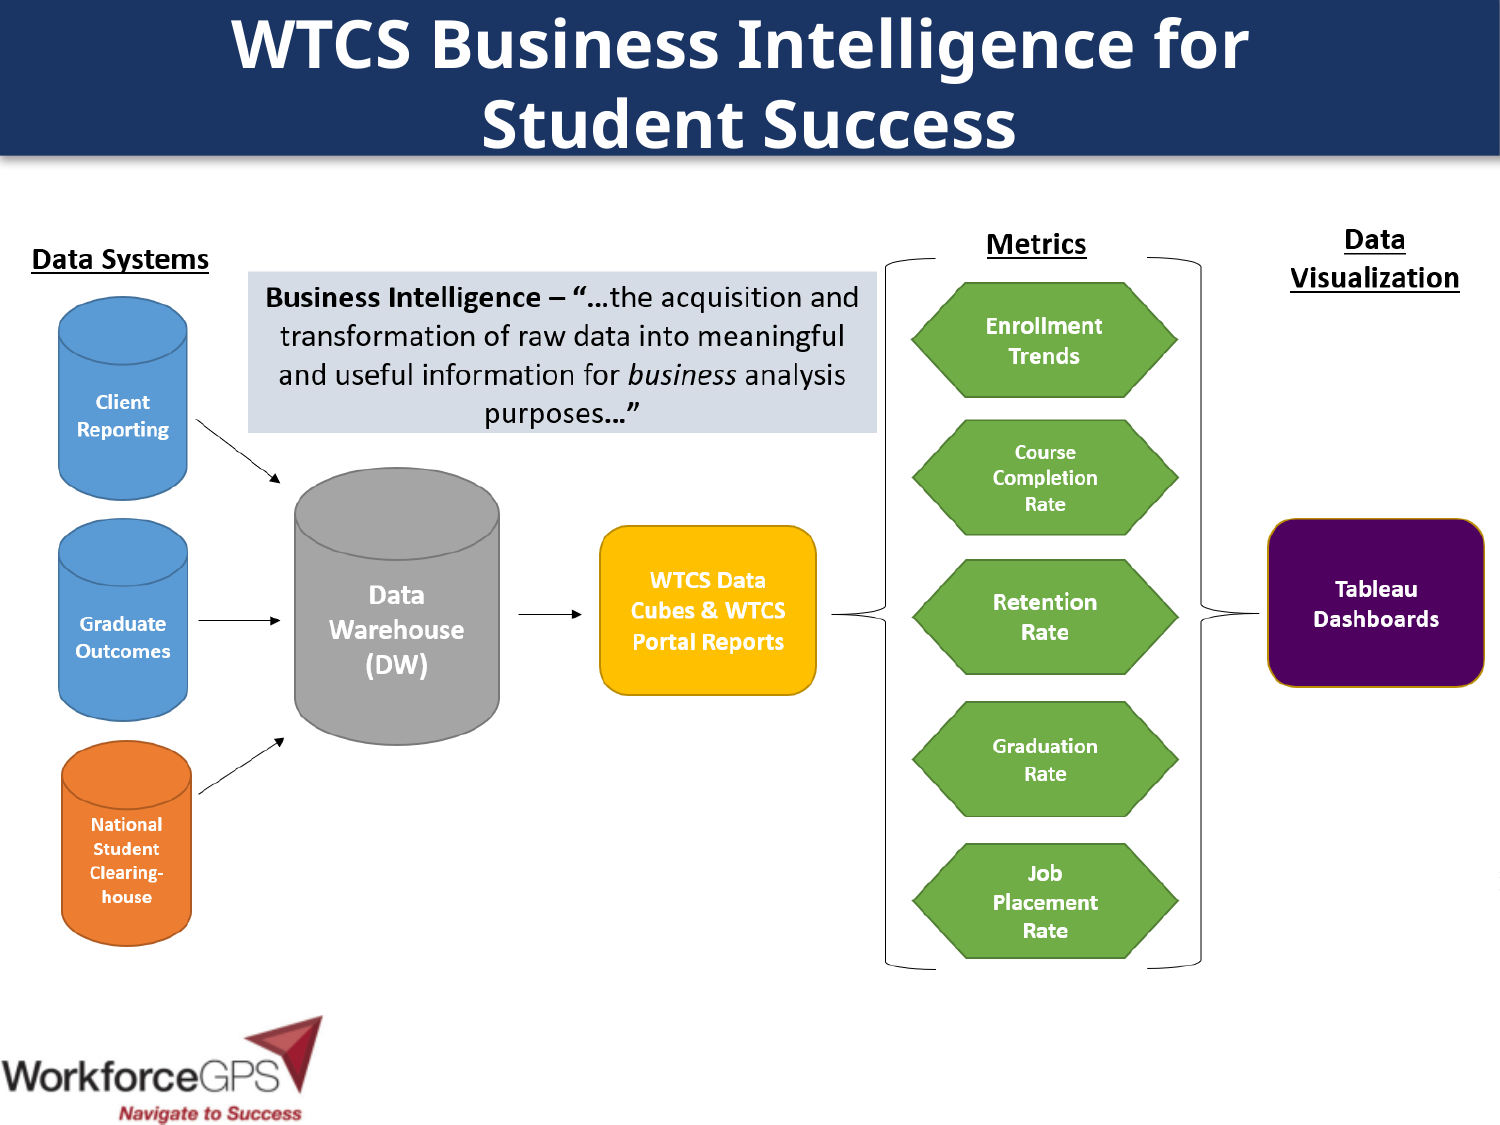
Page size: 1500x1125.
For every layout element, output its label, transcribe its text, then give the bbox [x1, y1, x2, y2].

picture [27, 205, 1500, 982]
text_box [0, 0, 1500, 157]
picture [0, 1015, 326, 1125]
title WTCS Business Intelligence for Student Success [90, 48, 1410, 170]
